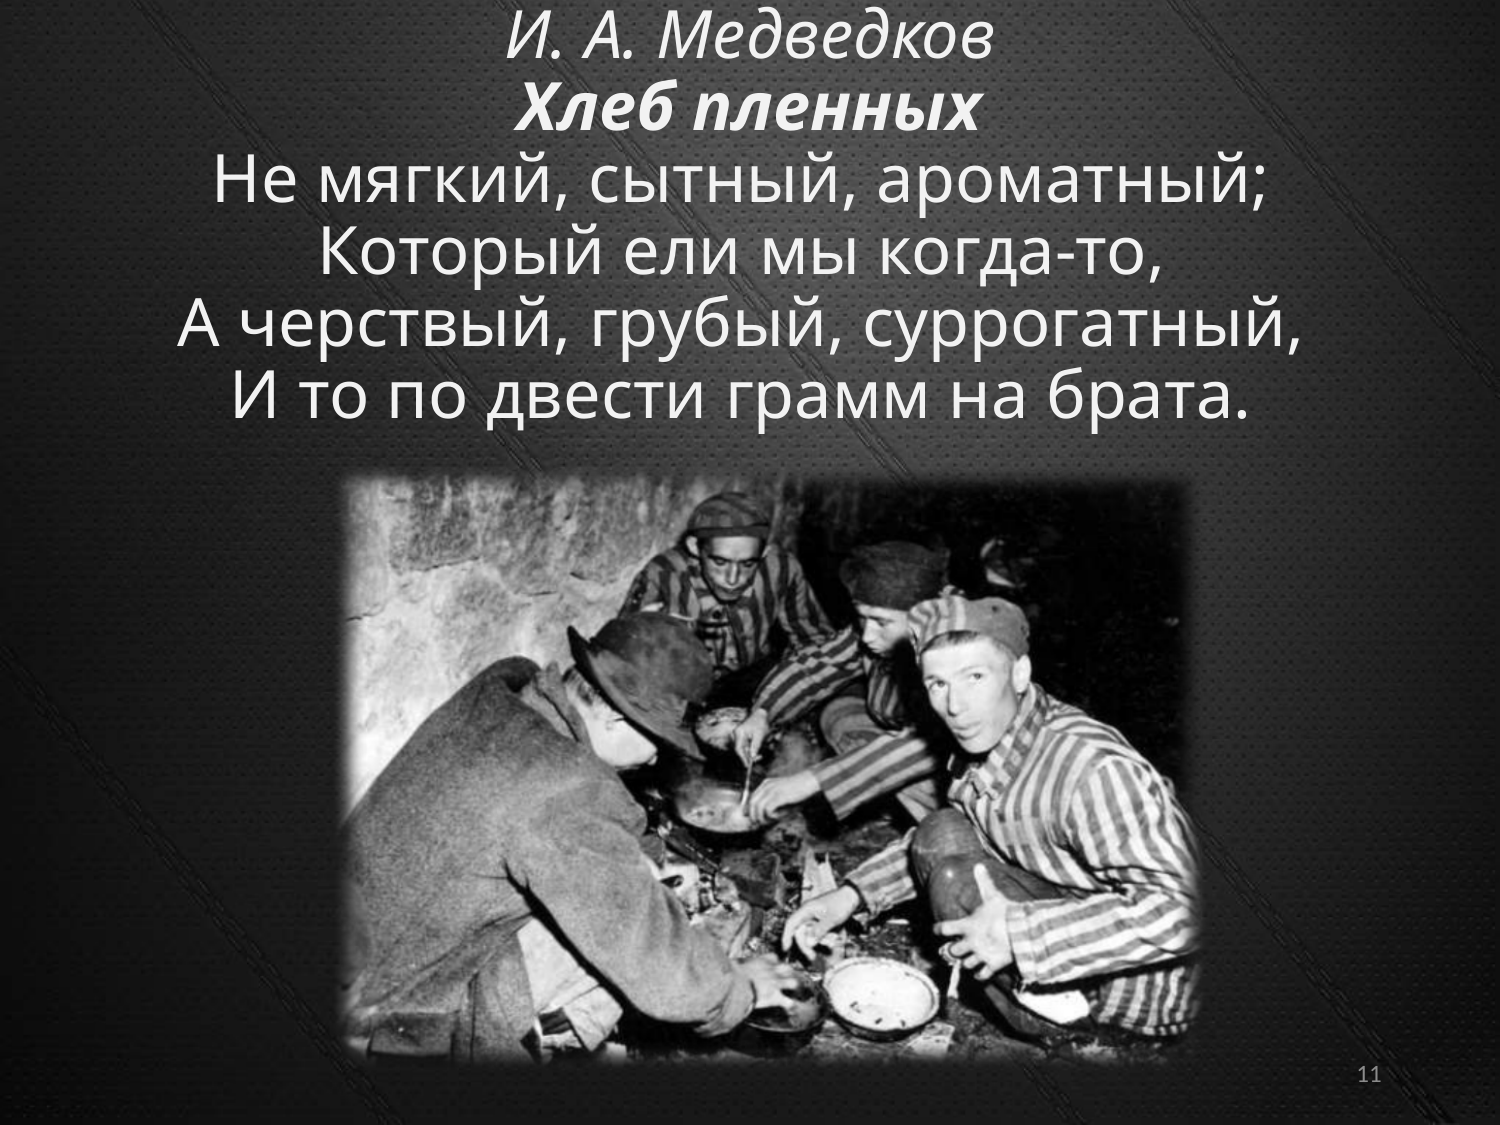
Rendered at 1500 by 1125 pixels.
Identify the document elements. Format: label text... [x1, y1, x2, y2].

picture [0, 0, 1500, 1125]
title И. А. Медведков Хлеб пленных Не мягкий, сытный, ароматный; Который ели мы когда-то, А черствый, грубый, суррогатный, И то по двести грамм на брата. [103, 59, 1397, 455]
slide_number 11 [1059, 1042, 1397, 1103]
